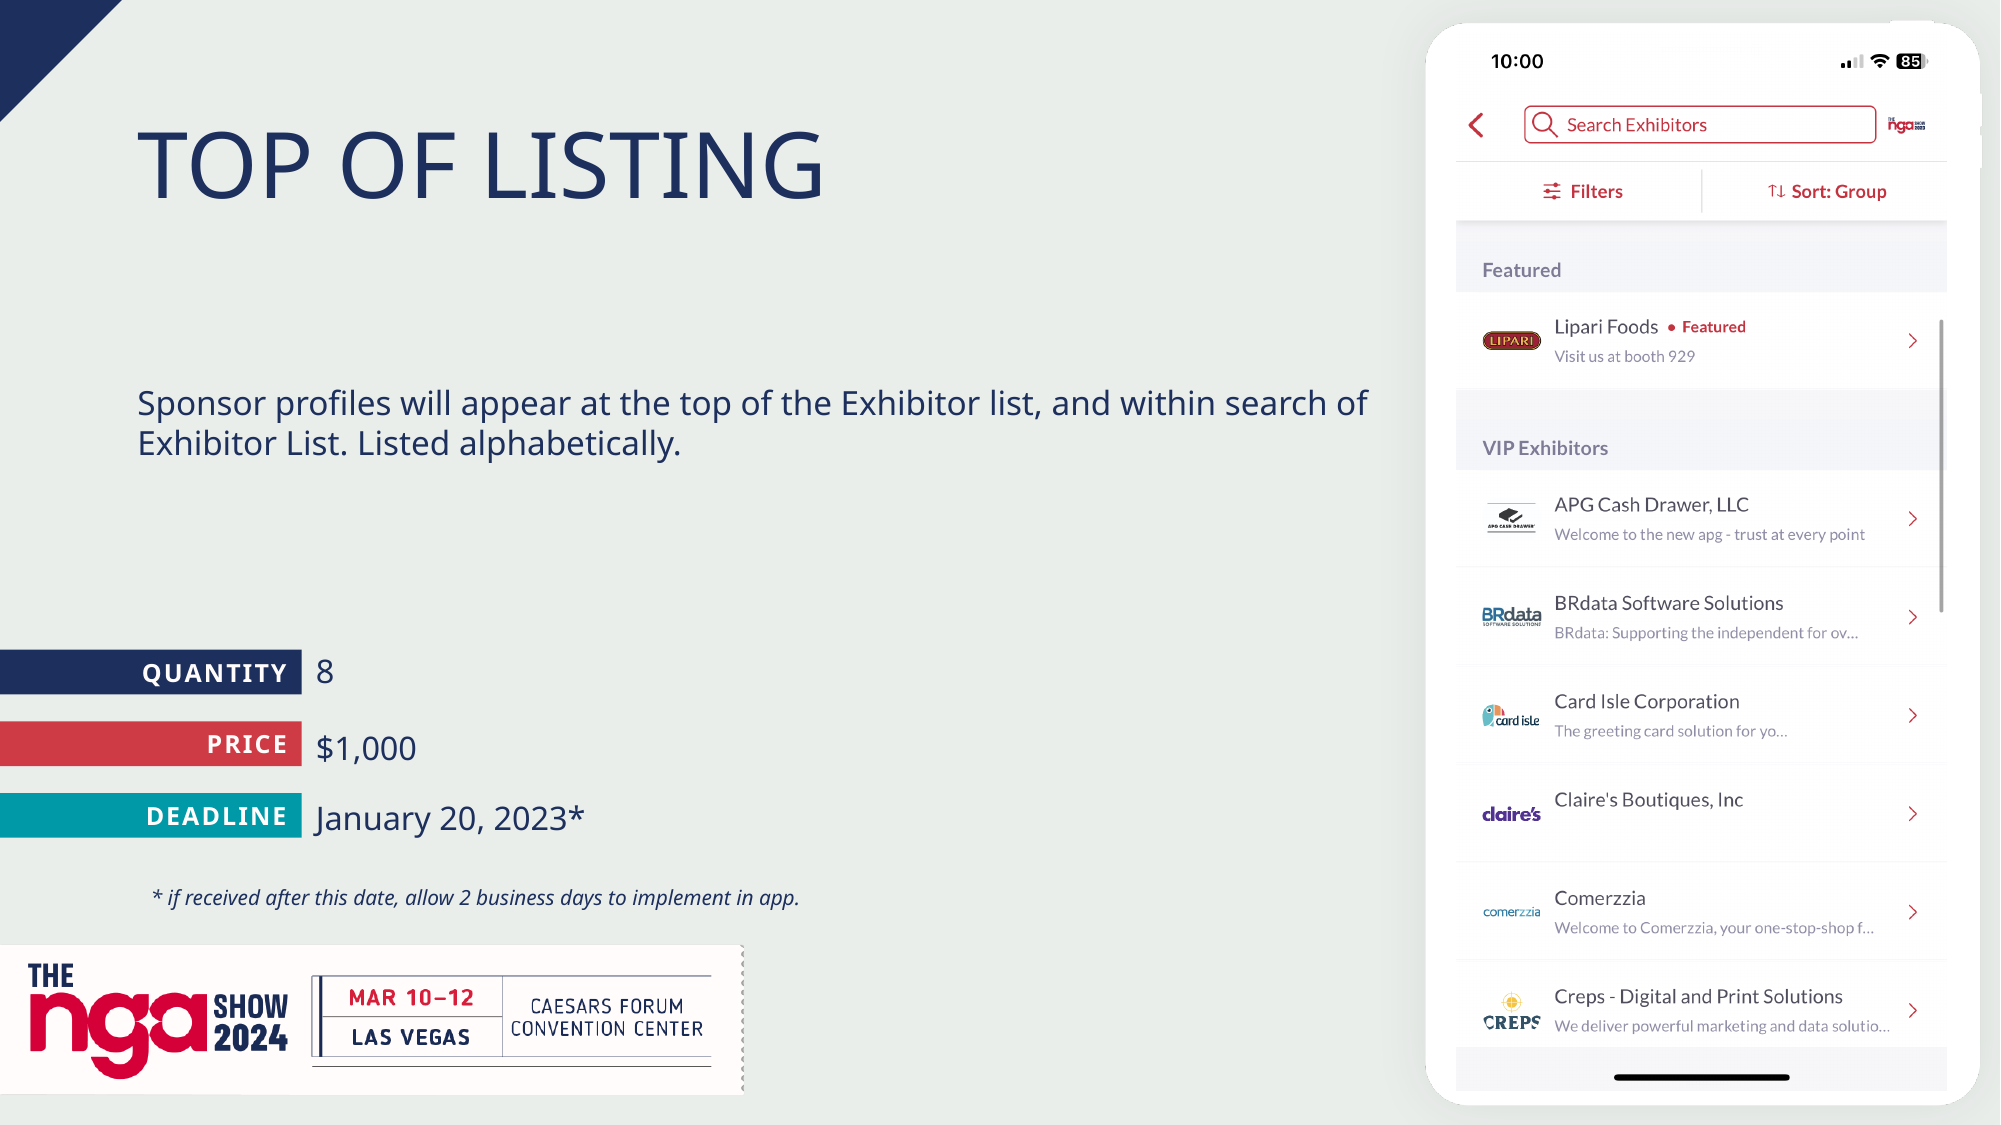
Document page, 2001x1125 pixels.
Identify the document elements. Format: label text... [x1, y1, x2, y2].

text_box DEADLINE [0, 793, 302, 838]
title TOP OF LISTING [137, 59, 1358, 196]
text_box * if received after this date, allow 2 business days to implement in app. [150, 876, 1176, 917]
picture [1358, 0, 2000, 1125]
list Sponsor profiles will appear at the top of the Exhibitor list, and within search of Exhibitor List. Listed alphabetically. [137, 196, 1358, 649]
text_box PRICE [0, 721, 302, 767]
text_box 8 [315, 648, 721, 699]
text_box January 20, 2023* [315, 795, 721, 846]
picture [0, 940, 771, 1099]
text_box QUANTITY [0, 649, 302, 695]
text_box $1,000 [315, 725, 721, 776]
